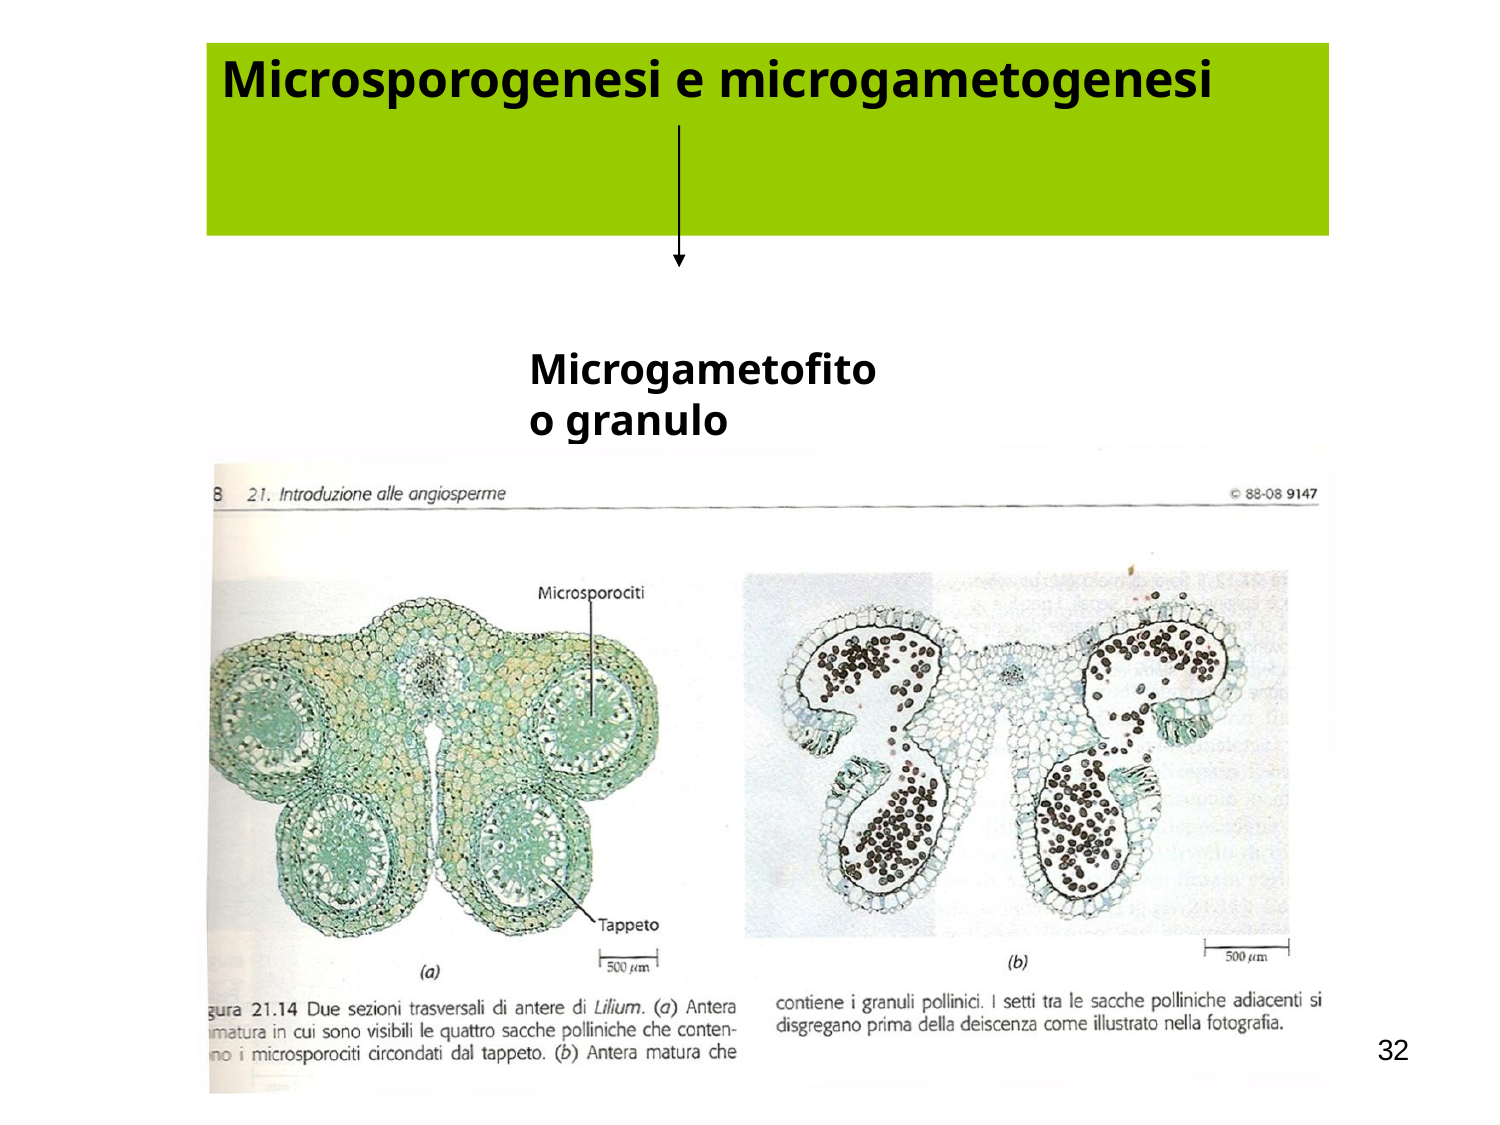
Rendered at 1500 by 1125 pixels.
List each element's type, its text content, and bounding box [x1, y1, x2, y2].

picture [198, 443, 1335, 1095]
text_box Microgametofito o granulo pollinico [526, 341, 887, 442]
text_box [672, 125, 686, 268]
slide_number 32 [1371, 1031, 1419, 1125]
title Microsporogenesi e microgametogenesi [206, 42, 1329, 236]
